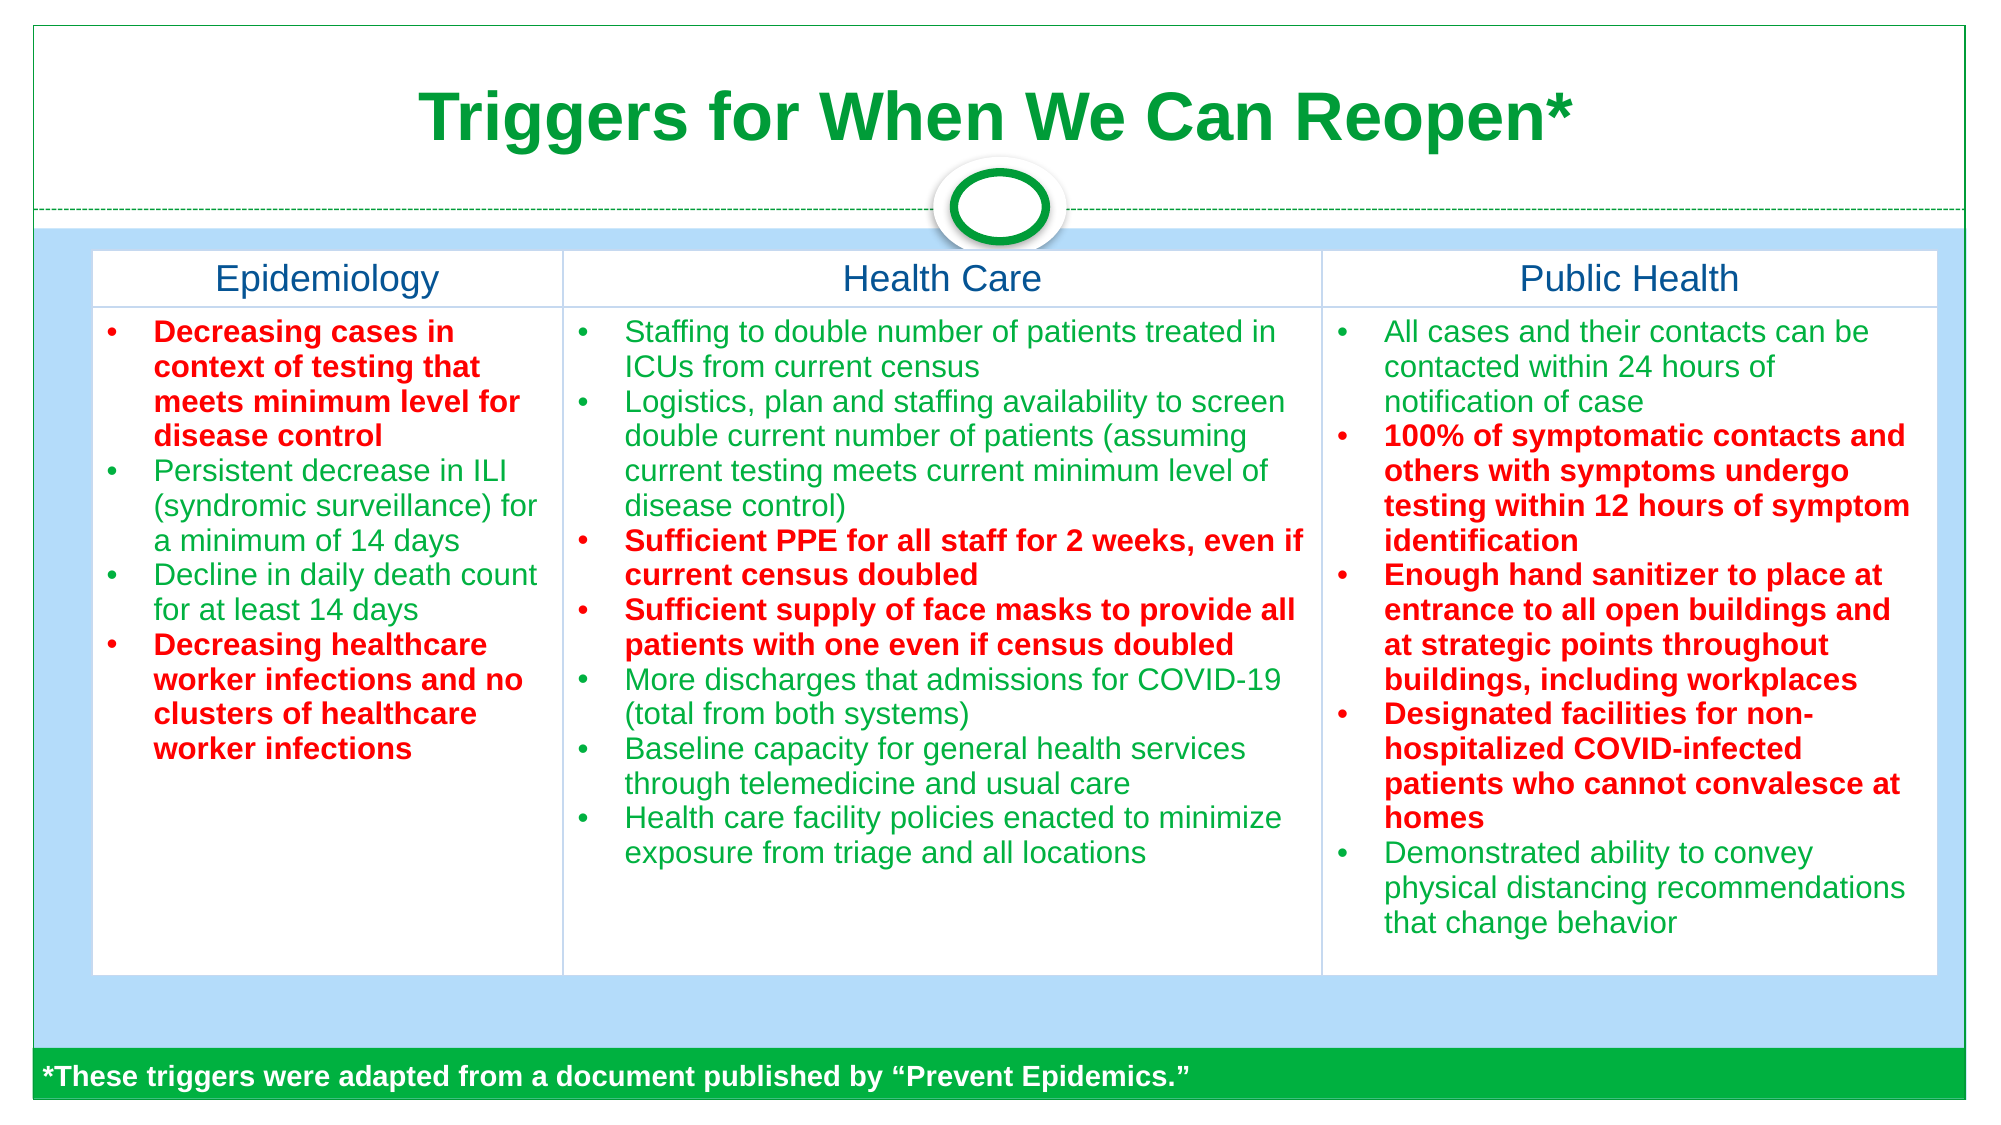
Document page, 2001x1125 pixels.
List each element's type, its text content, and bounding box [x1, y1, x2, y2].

table_header Epidemiology [93, 251, 562, 306]
table_cell All cases and their contacts can be contacted within 24 hours of notification of case 100% of symptomatic contacts and others with symptoms undergo testing within 12 hours of symptom identification Enough hand sanitizer to place at entrance to all open buildings and at strategic points throughout buildings, including workplaces Designated facilities for non-hospitalized COVID-infected patients who cannot convalesce at homes Demonstrated ability to convey physical distancing recommendations that change behavior [1323, 308, 1937, 975]
text_box Triggers for When We Can Reopen* [116, 59, 1877, 162]
table_cell Staffing to double number of patients treated in ICUs from current census Logistics, plan and staffing availability to screen double current number of patients (assuming current testing meets current minimum level of disease control) Sufficient PPE for all staff for 2 weeks, even if current census doubled Sufficient supply of face masks to provide all patients with one even if census doubled More discharges that admissions for COVID-19 (total from both systems) Baseline capacity for general health services through telemedicine and usual care Health care facility policies enacted to minimize exposure from triage and all locations [564, 308, 1321, 975]
text_box *These triggers were adapted from a document published by “Prevent Epidemics.” [27, 1049, 1688, 1100]
table_cell Decreasing cases in context of testing that meets minimum level for disease control Persistent decrease in ILI (syndromic surveillance) for a minimum of 14 days Decline in daily death count for at least 14 days Decreasing healthcare worker infections and no clusters of healthcare worker infections [93, 308, 562, 975]
table_header Public Health [1323, 251, 1937, 306]
table_header Health Care [564, 251, 1321, 306]
